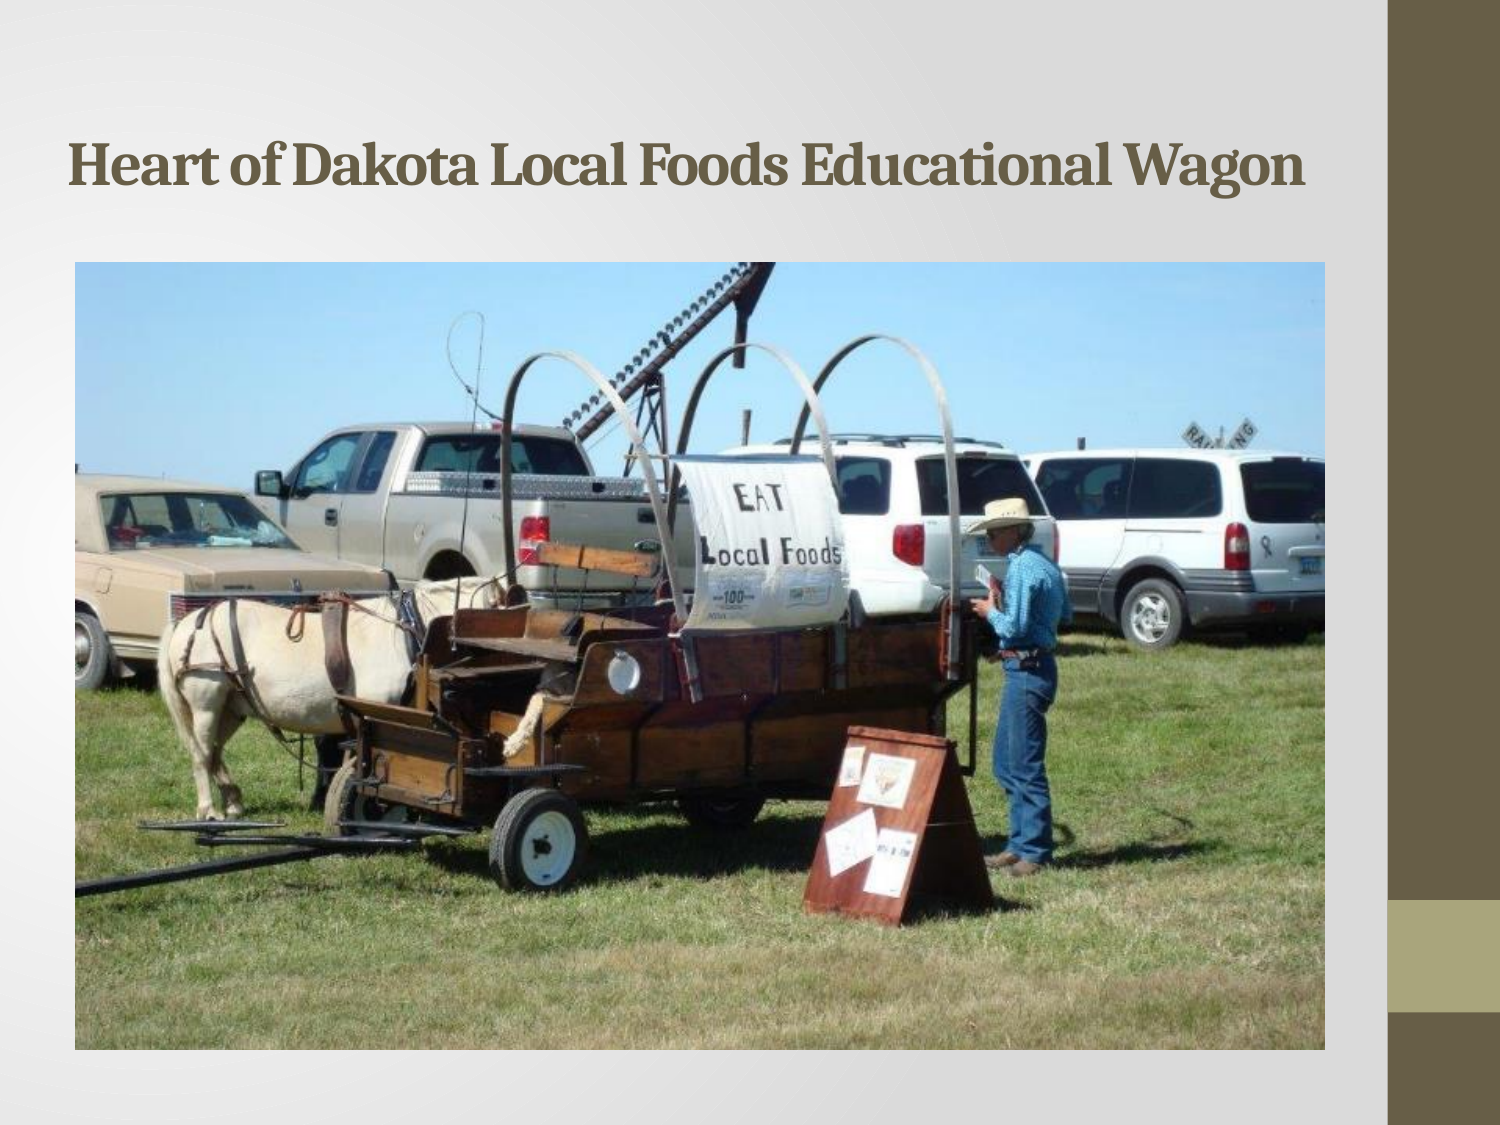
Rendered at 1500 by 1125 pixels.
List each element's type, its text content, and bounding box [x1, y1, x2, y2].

title Heart of Dakota Local Foods Educational Wagon [0, 88, 1375, 233]
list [74, 261, 1326, 1051]
